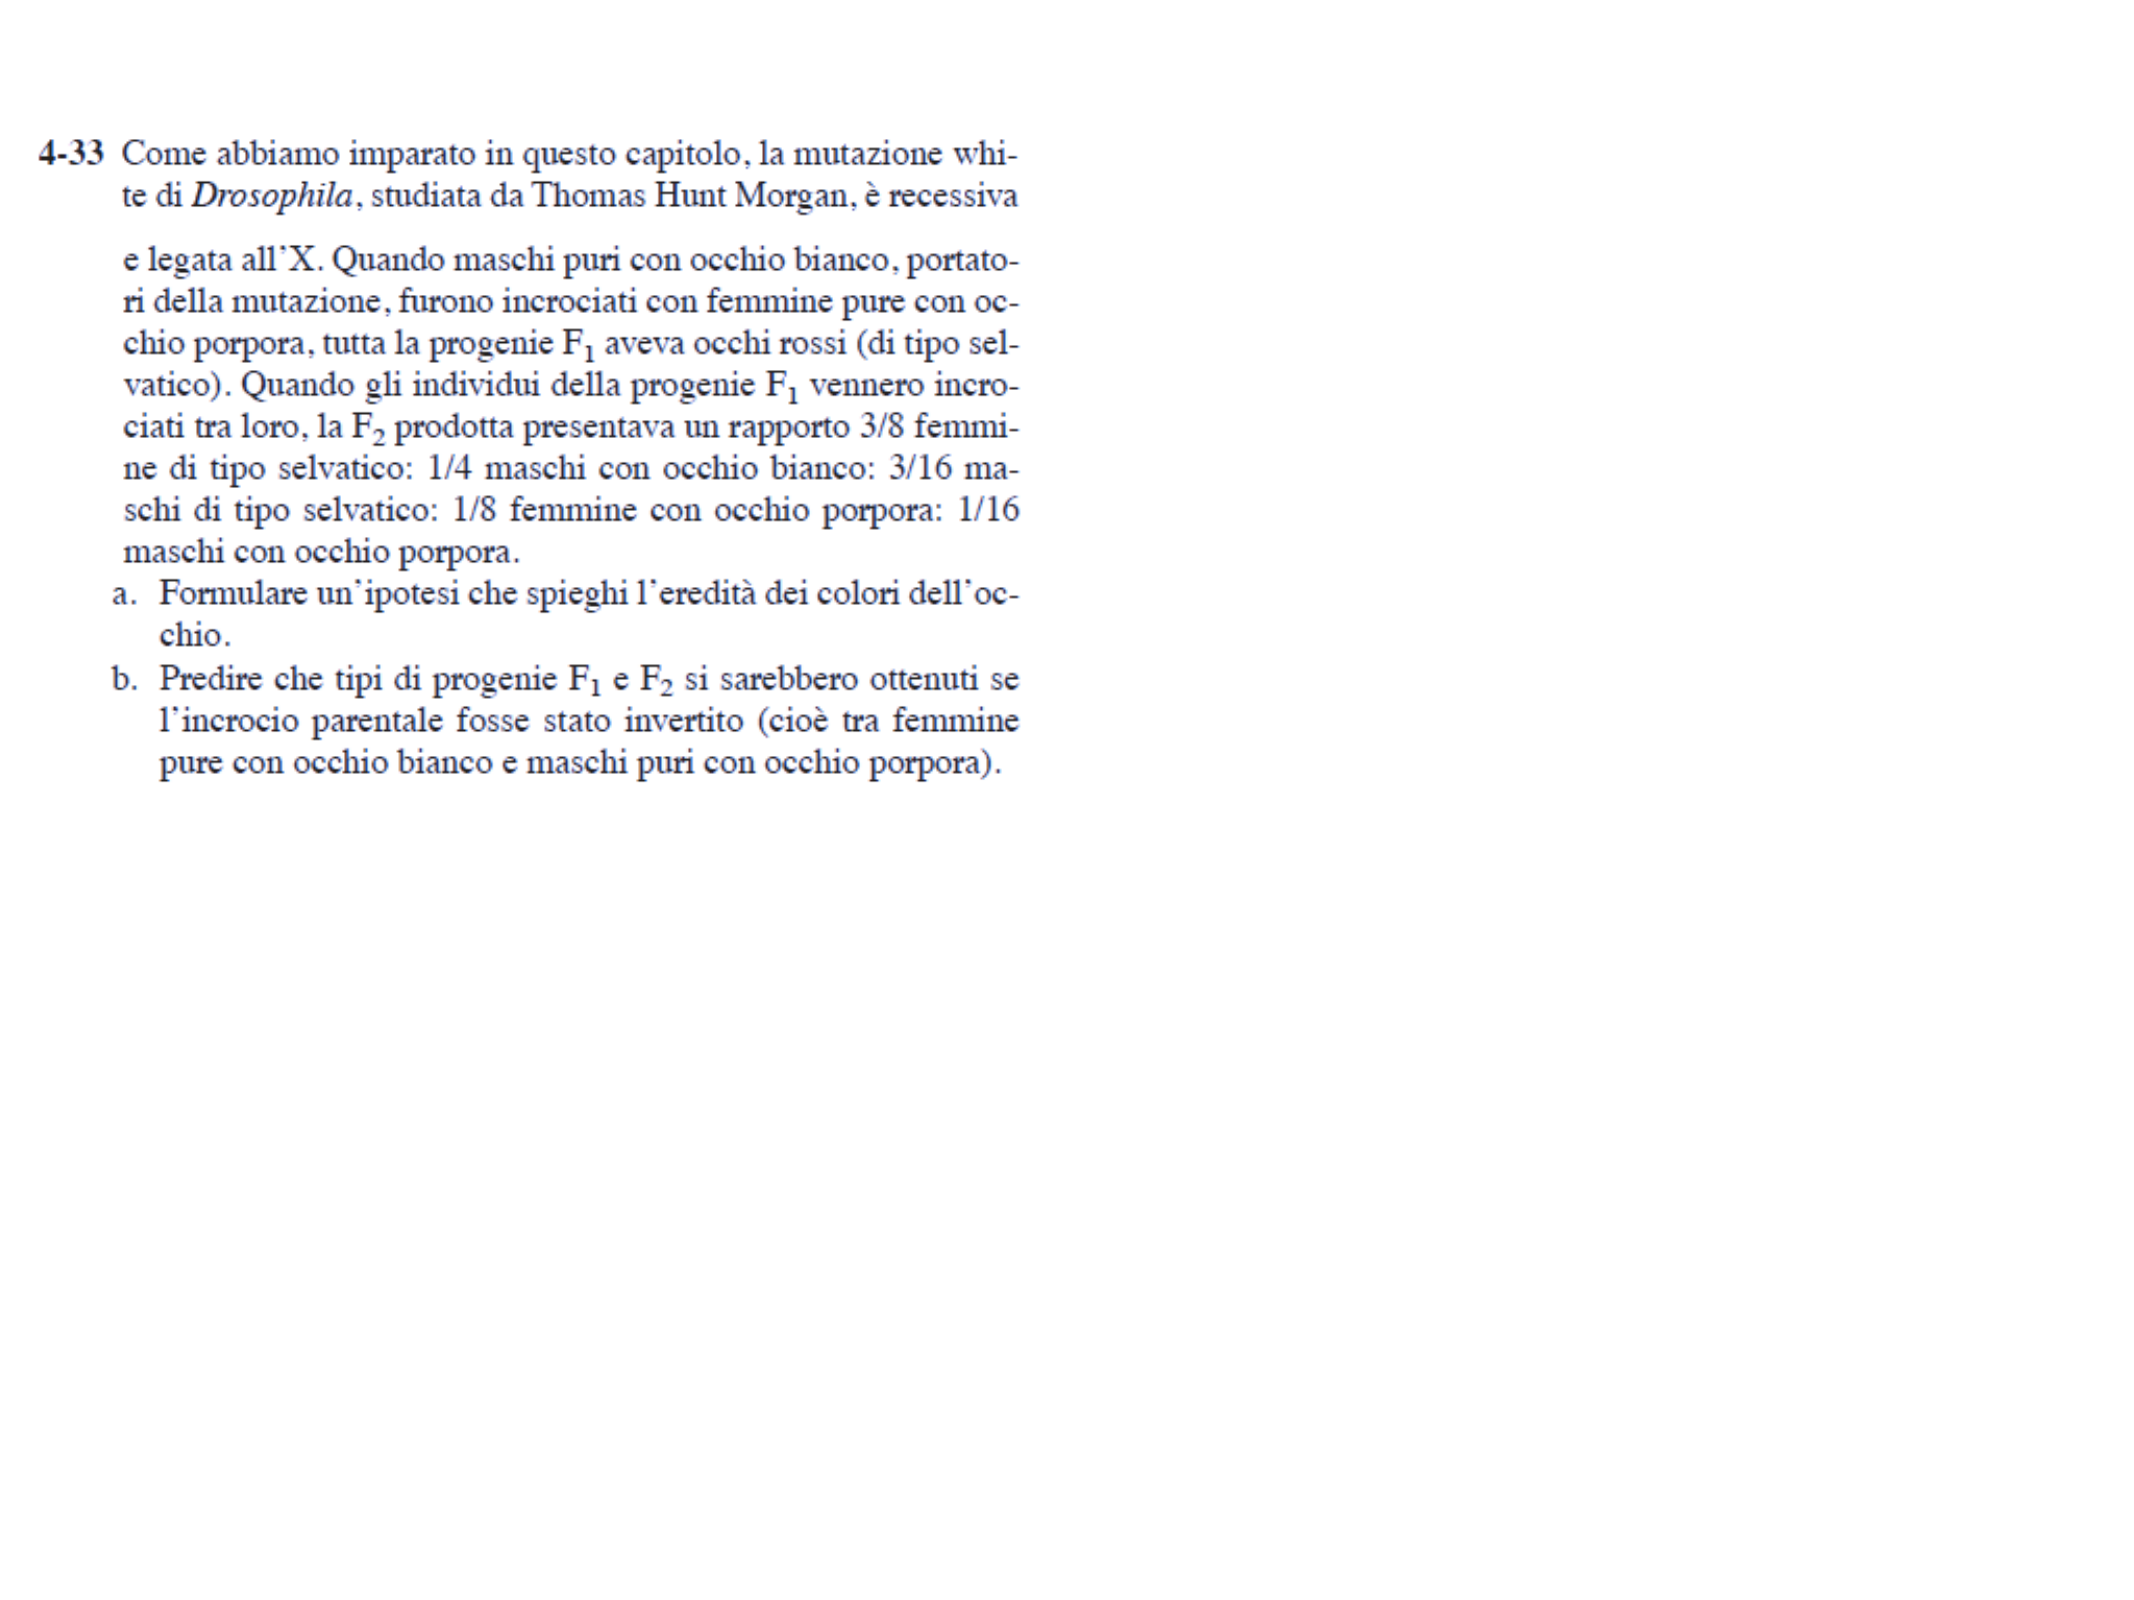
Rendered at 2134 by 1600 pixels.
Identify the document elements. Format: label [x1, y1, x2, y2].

picture [0, 114, 1081, 803]
